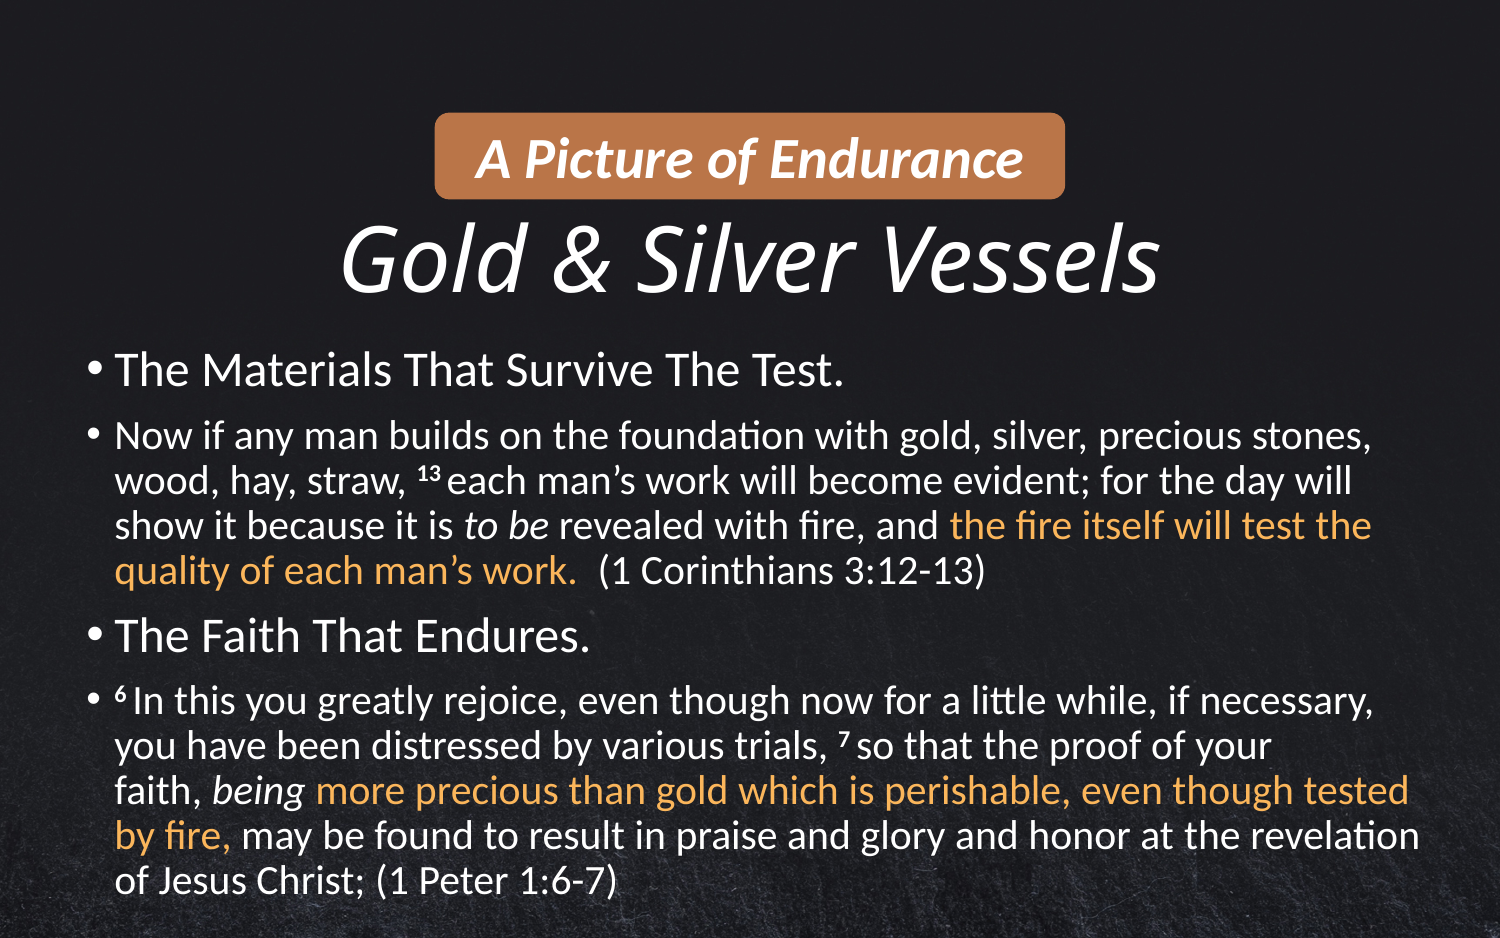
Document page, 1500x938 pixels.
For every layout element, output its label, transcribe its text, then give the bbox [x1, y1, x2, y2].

picture [0, 0, 1500, 938]
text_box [434, 112, 1066, 200]
title Gold & Silver Vessels [103, 168, 1397, 336]
list The Materials That Survive The Test. Now if any man builds on the foundation with gold, silver, precious stones, wood, hay, straw, 13 each man’s work will become evident; for the day will show it because it is to be revealed with fire, and the fire itself will test the quality of each man’s work. (1 Corinthians 3:12-13) The Faith That Endures. 6 In this you greatly rejoice, even though now for a little while, if necessary, you have been distressed by various trials, 7 so that the proof of your faith, being more precious than gold which is perishable, even though tested by fire, may be found to result in praise and glory and honor at the revelation of Jesus Christ; (1 Peter 1:6-7) [71, 336, 1444, 857]
